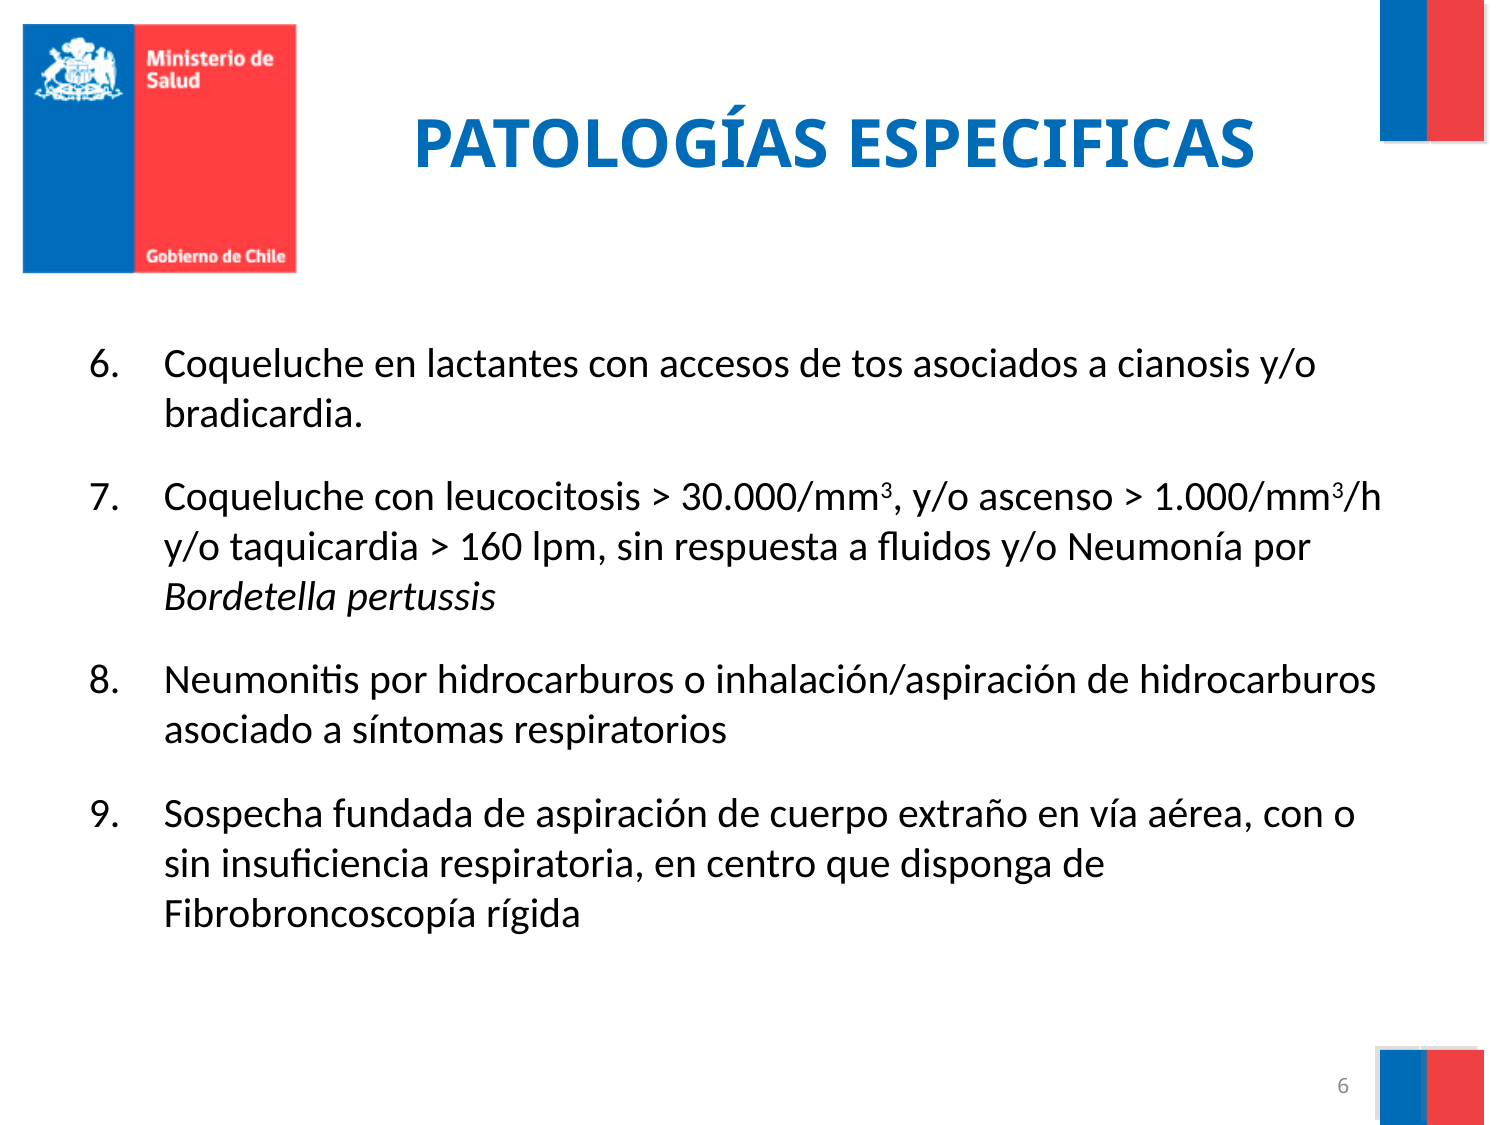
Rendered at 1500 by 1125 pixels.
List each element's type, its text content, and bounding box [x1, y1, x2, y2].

slide_number 6 [1014, 1070, 1365, 1103]
title PATOLOGÍAS ESPECIFICAS [309, 93, 1365, 223]
list Coqueluche en lactantes con accesos de tos asociados a cianosis y/o bradicardia. Coqueluche con leucocitosis > 30.000/mm3, y/o ascenso > 1.000/mm3/h y/o taquicardia > 160 lpm, sin respuesta a fluidos y/o Neumonía por Bordetella pertussis Neumonitis por hidrocarburos o inhalación/aspiración de hidrocarburos asociado a síntomas respiratorios Sospecha fundada de aspiración de cuerpo extraño en vía aérea, con o sin insuficiencia respiratoria, en centro que disponga de Fibrobroncoscopía rígida [73, 328, 1422, 1032]
picture [15, 24, 305, 291]
